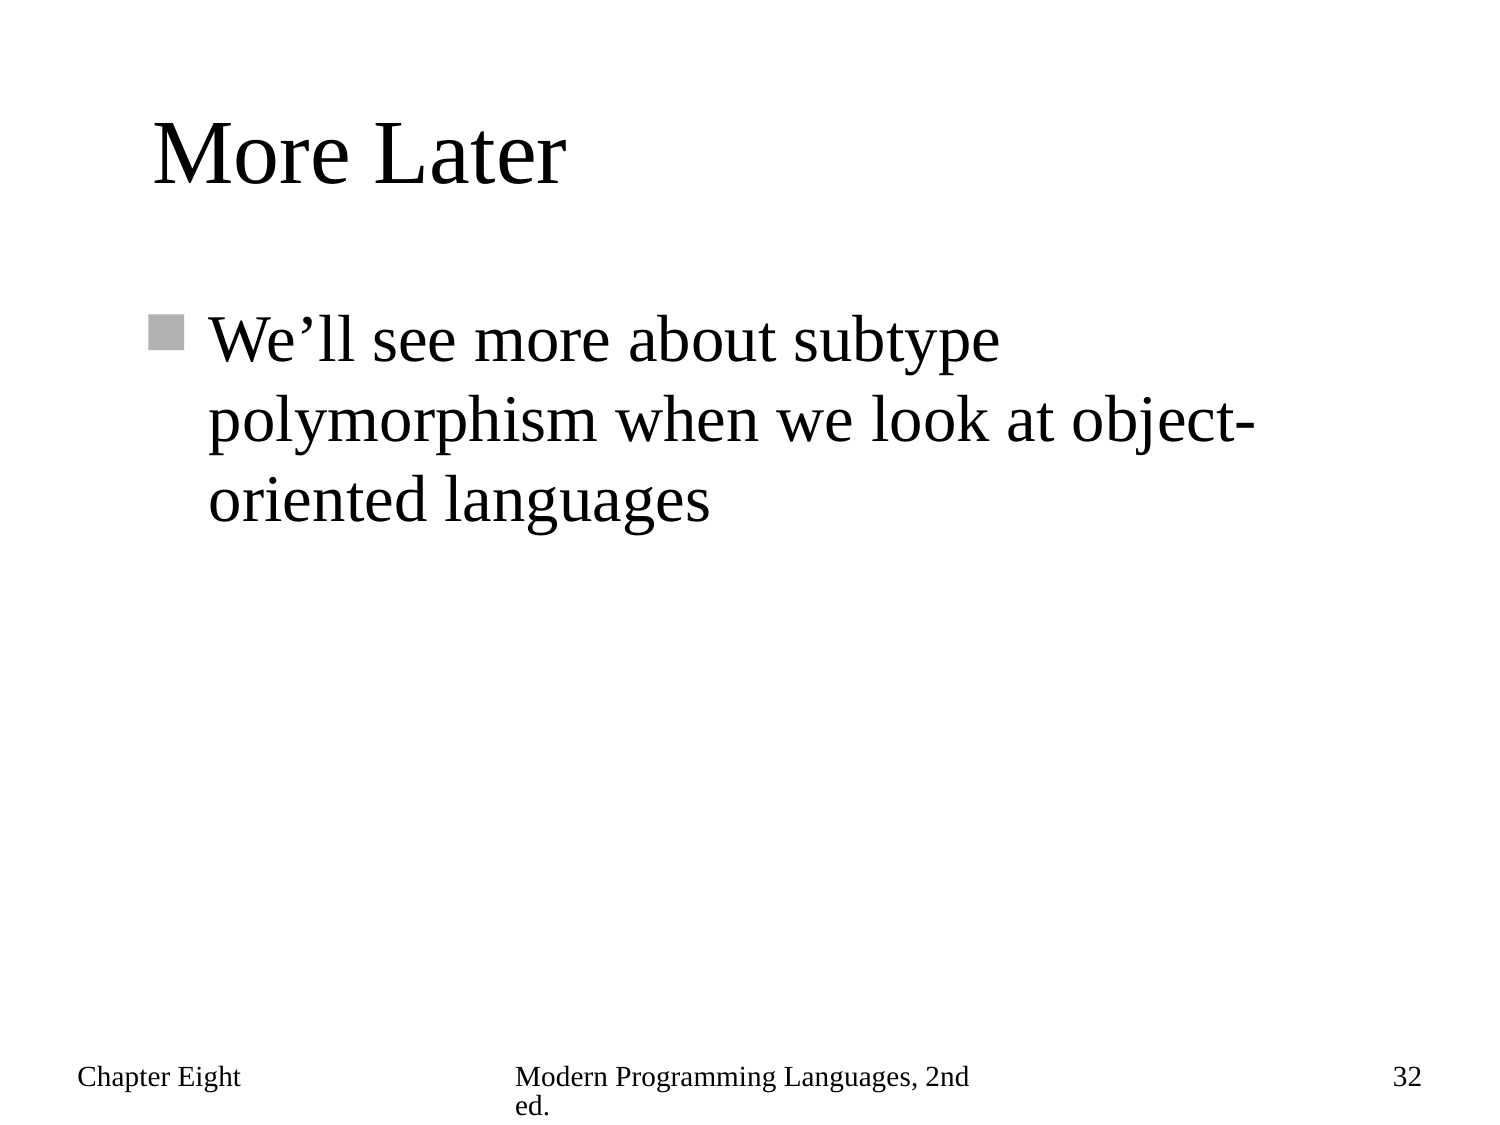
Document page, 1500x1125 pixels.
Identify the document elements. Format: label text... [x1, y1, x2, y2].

slide_number Chapter Eight [62, 1036, 401, 1113]
footer Modern Programming Languages, 2nd ed. [499, 1036, 1001, 1113]
list We’ll see more about subtype polymorphism when we look at object-oriented languages [137, 287, 1413, 963]
title More Later [137, 56, 1413, 238]
slide_number 32 [1124, 1036, 1438, 1113]
